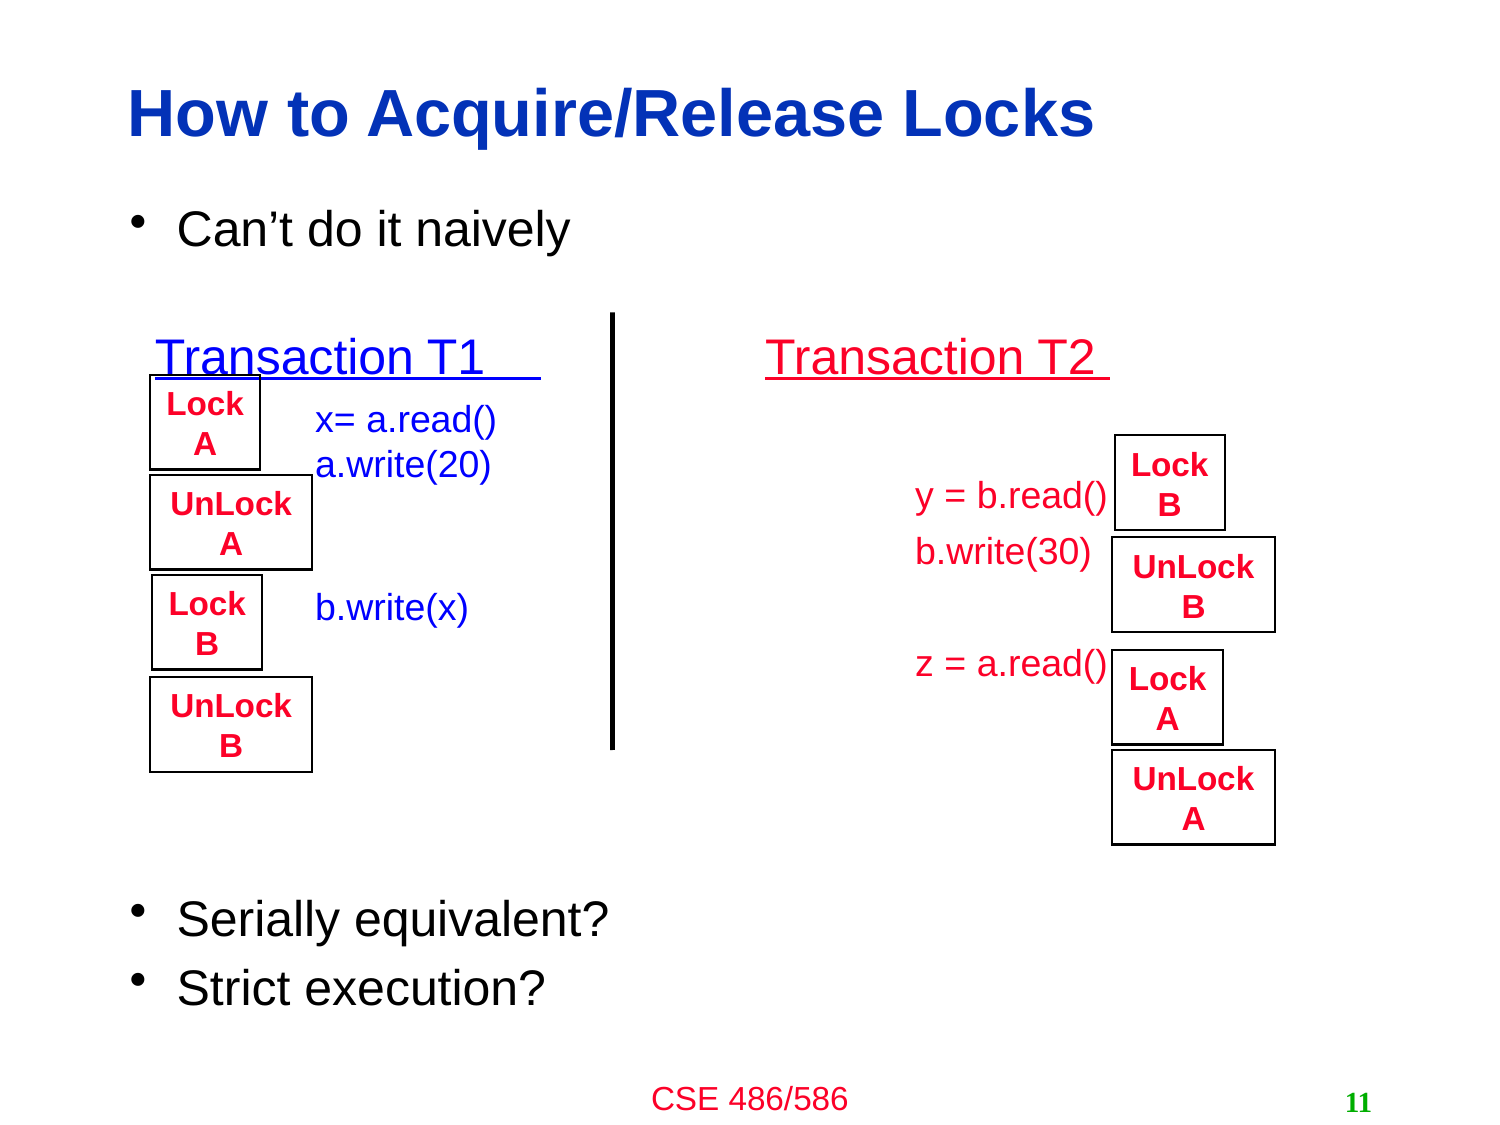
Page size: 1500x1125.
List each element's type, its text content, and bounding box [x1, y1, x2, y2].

text_box Lock A [1112, 649, 1223, 745]
title How to Acquire/Release Locks [112, 53, 1310, 176]
text_box Lock A [149, 374, 261, 470]
text_box Transaction T1 Transaction T2 x= a.read() a.write(20) y = b.read() b.write(30) b.write(x) z = a.read() [139, 316, 1400, 800]
slide_number 11 [1074, 1076, 1388, 1125]
text_box Lock B [1114, 435, 1225, 530]
list Can’t do it naively Serially equivalent? Strict execution? [114, 195, 1376, 1005]
text_box Lock B [152, 574, 263, 670]
text_box UnLock A [1112, 749, 1275, 845]
text_box UnLock B [149, 677, 313, 772]
text_box UnLock B [1112, 537, 1275, 633]
text_box UnLock A [149, 474, 313, 570]
